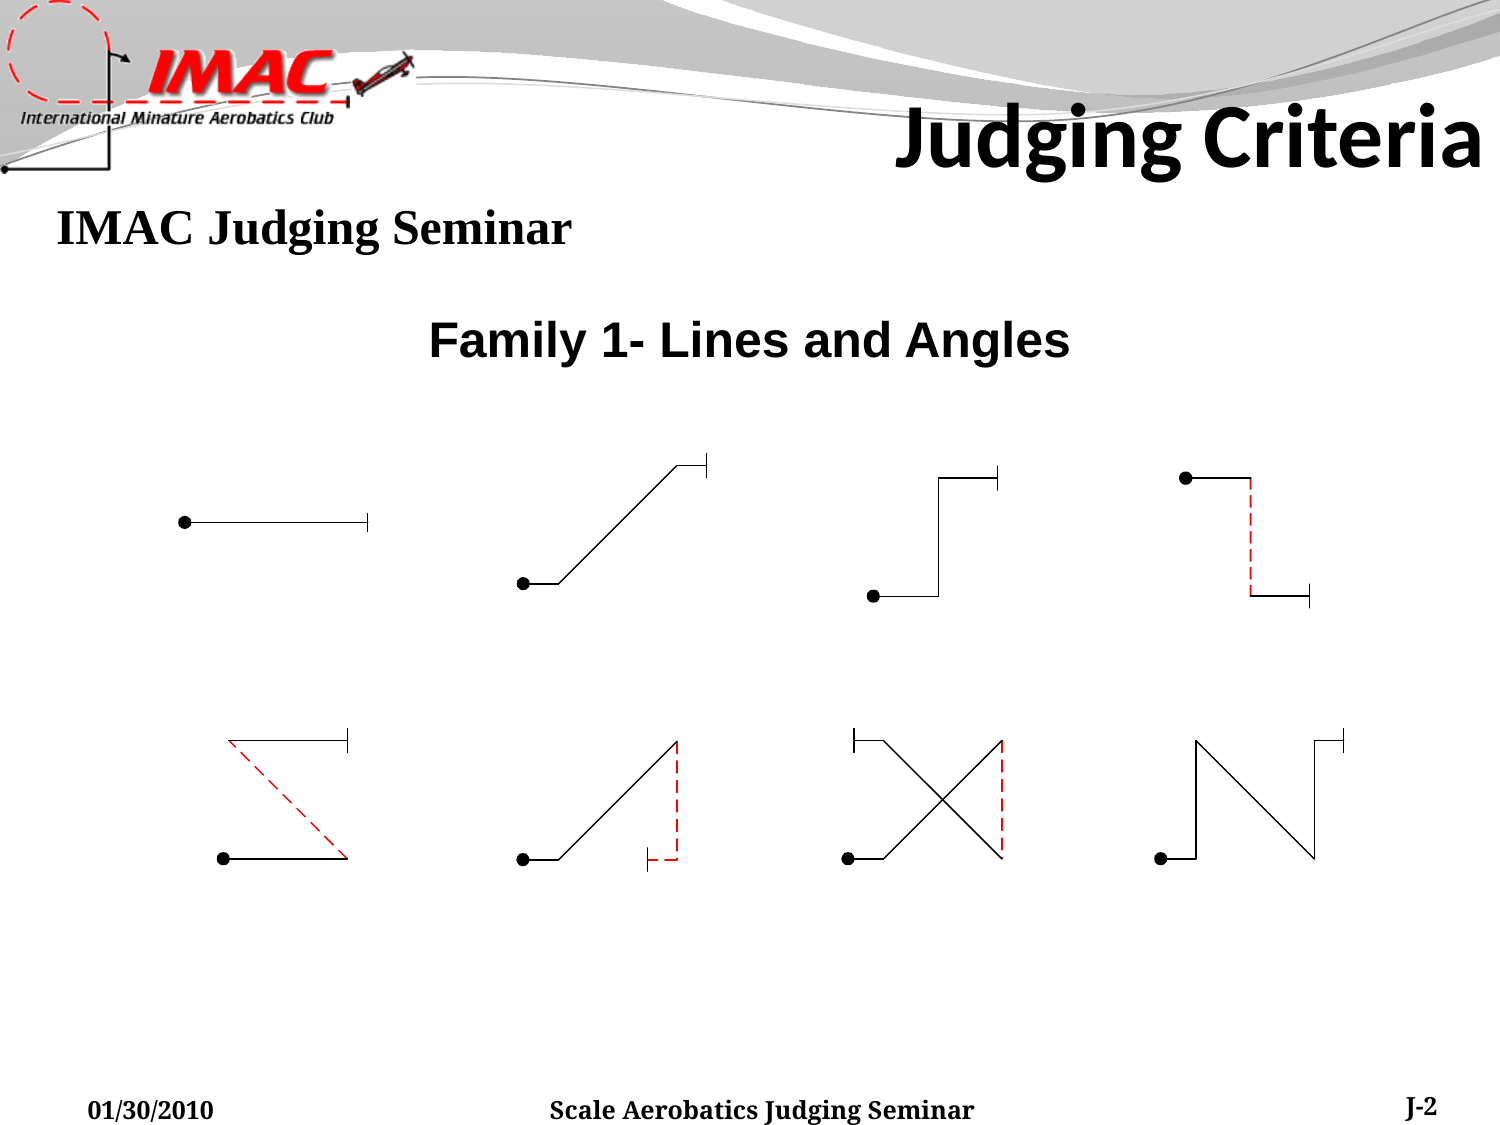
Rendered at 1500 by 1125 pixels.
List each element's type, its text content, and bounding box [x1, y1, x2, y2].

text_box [1149, 724, 1348, 872]
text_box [174, 487, 372, 555]
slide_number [87, 1065, 438, 1125]
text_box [512, 737, 681, 876]
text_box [862, 462, 1002, 609]
slide_number J-2 [1312, 1065, 1438, 1125]
text_box Family 1- Lines and Angles [0, 299, 1500, 375]
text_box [837, 724, 1006, 872]
picture [0, 0, 416, 174]
text_box Judging Criteria [762, 0, 1500, 263]
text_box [512, 449, 711, 597]
footer Scale Aerobatics Judging Seminar [549, 1065, 1100, 1125]
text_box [1174, 462, 1314, 609]
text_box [212, 724, 352, 872]
